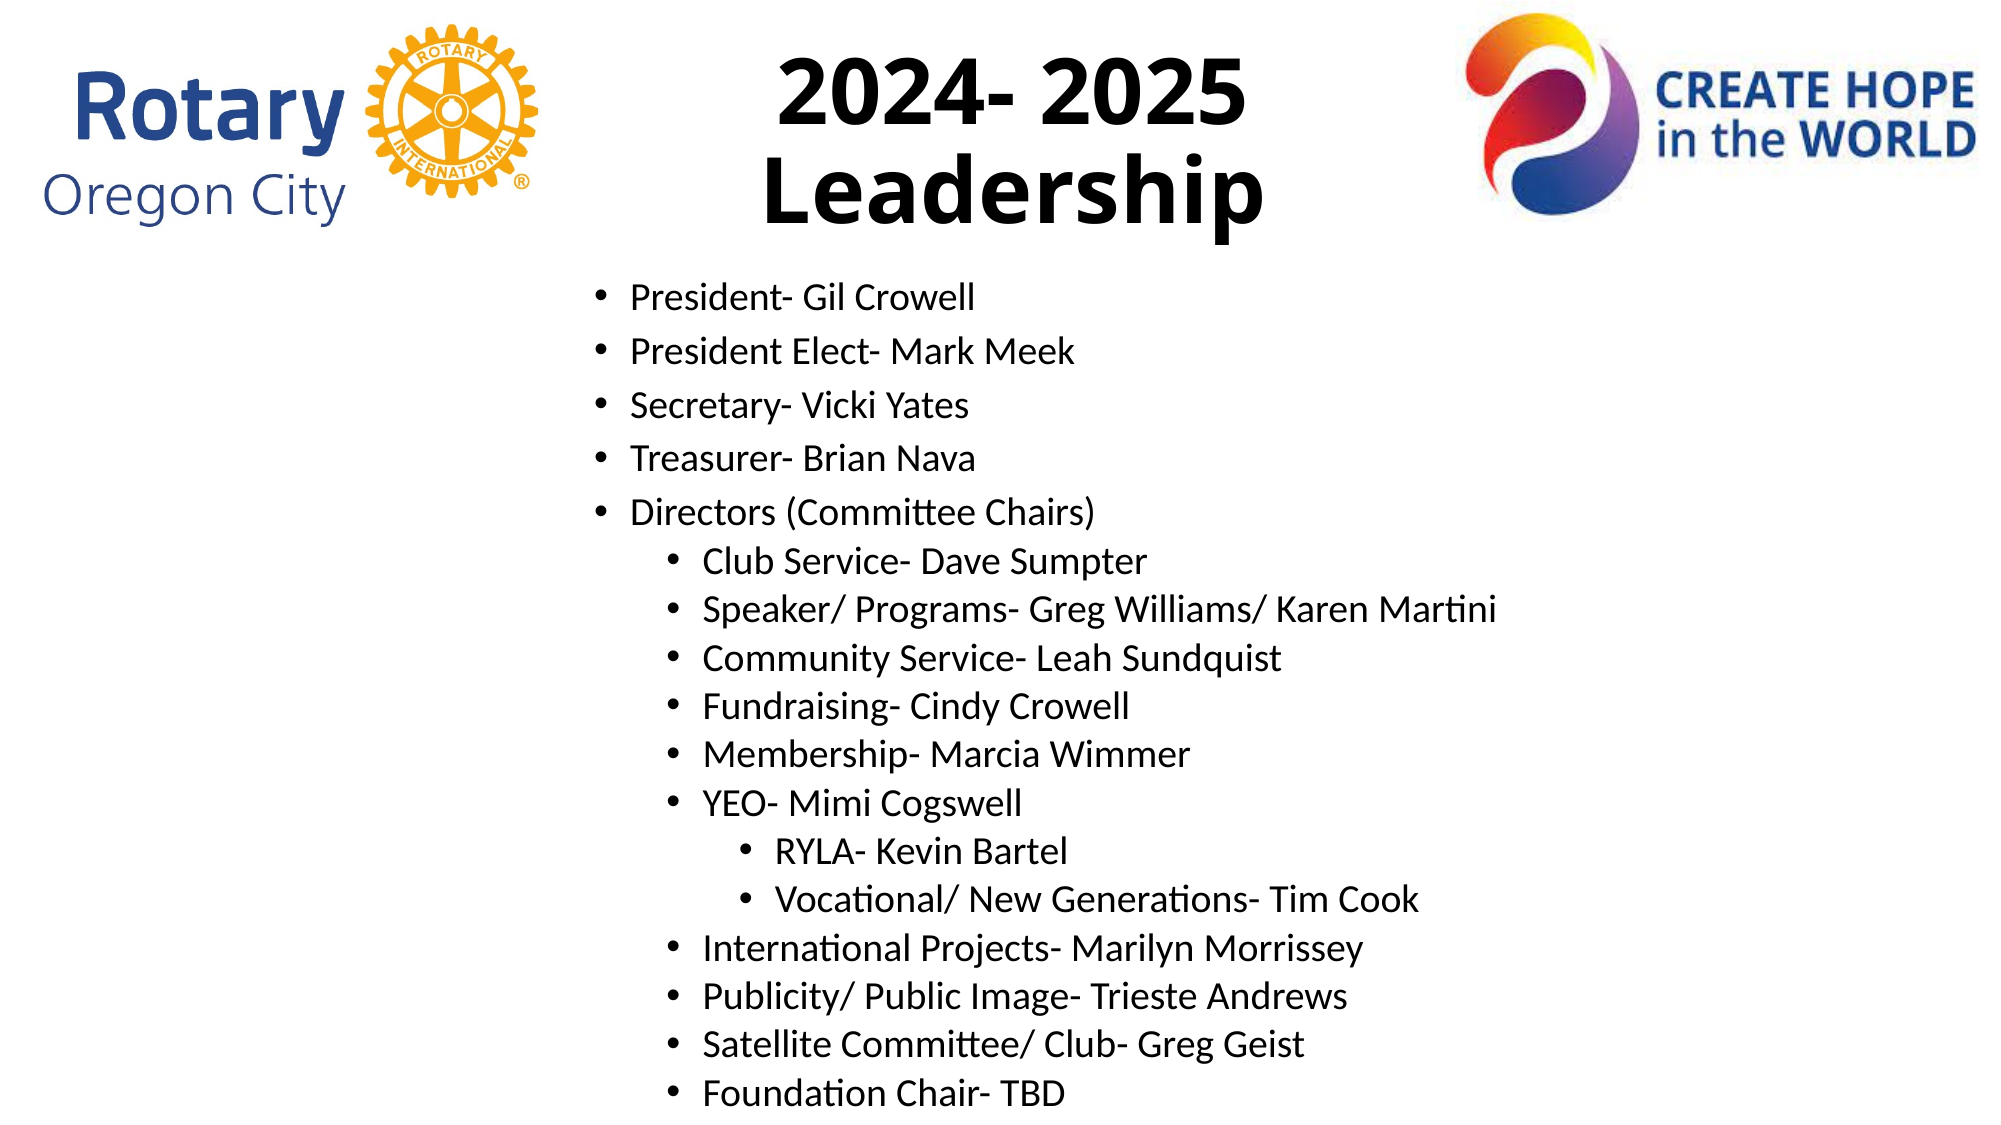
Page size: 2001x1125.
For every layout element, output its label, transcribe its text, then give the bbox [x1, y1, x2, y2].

picture [28, 17, 545, 236]
list President- Gil Crowell President Elect- Mark Meek Secretary- Vicki Yates Treasurer- Brian Nava Directors (Committee Chairs) Club Service- Dave Sumpter Speaker/ Programs- Greg Williams/ Karen Martini Community Service- Leah Sundquist Fundraising- Cindy Crowell Membership- Marcia Wimmer YEO- Mimi Cogswell RYLA- Kevin Bartel Vocational/ New Generations- Tim Cook International Projects- Marilyn Morrissey Publicity/ Public Image- Trieste Andrews Satellite Committee/ Club- Greg Geist Foundation Chair- TBD [579, 224, 1550, 1125]
title 2024- 2025 Leadership [516, 35, 1510, 254]
picture [1455, 1, 1986, 222]
